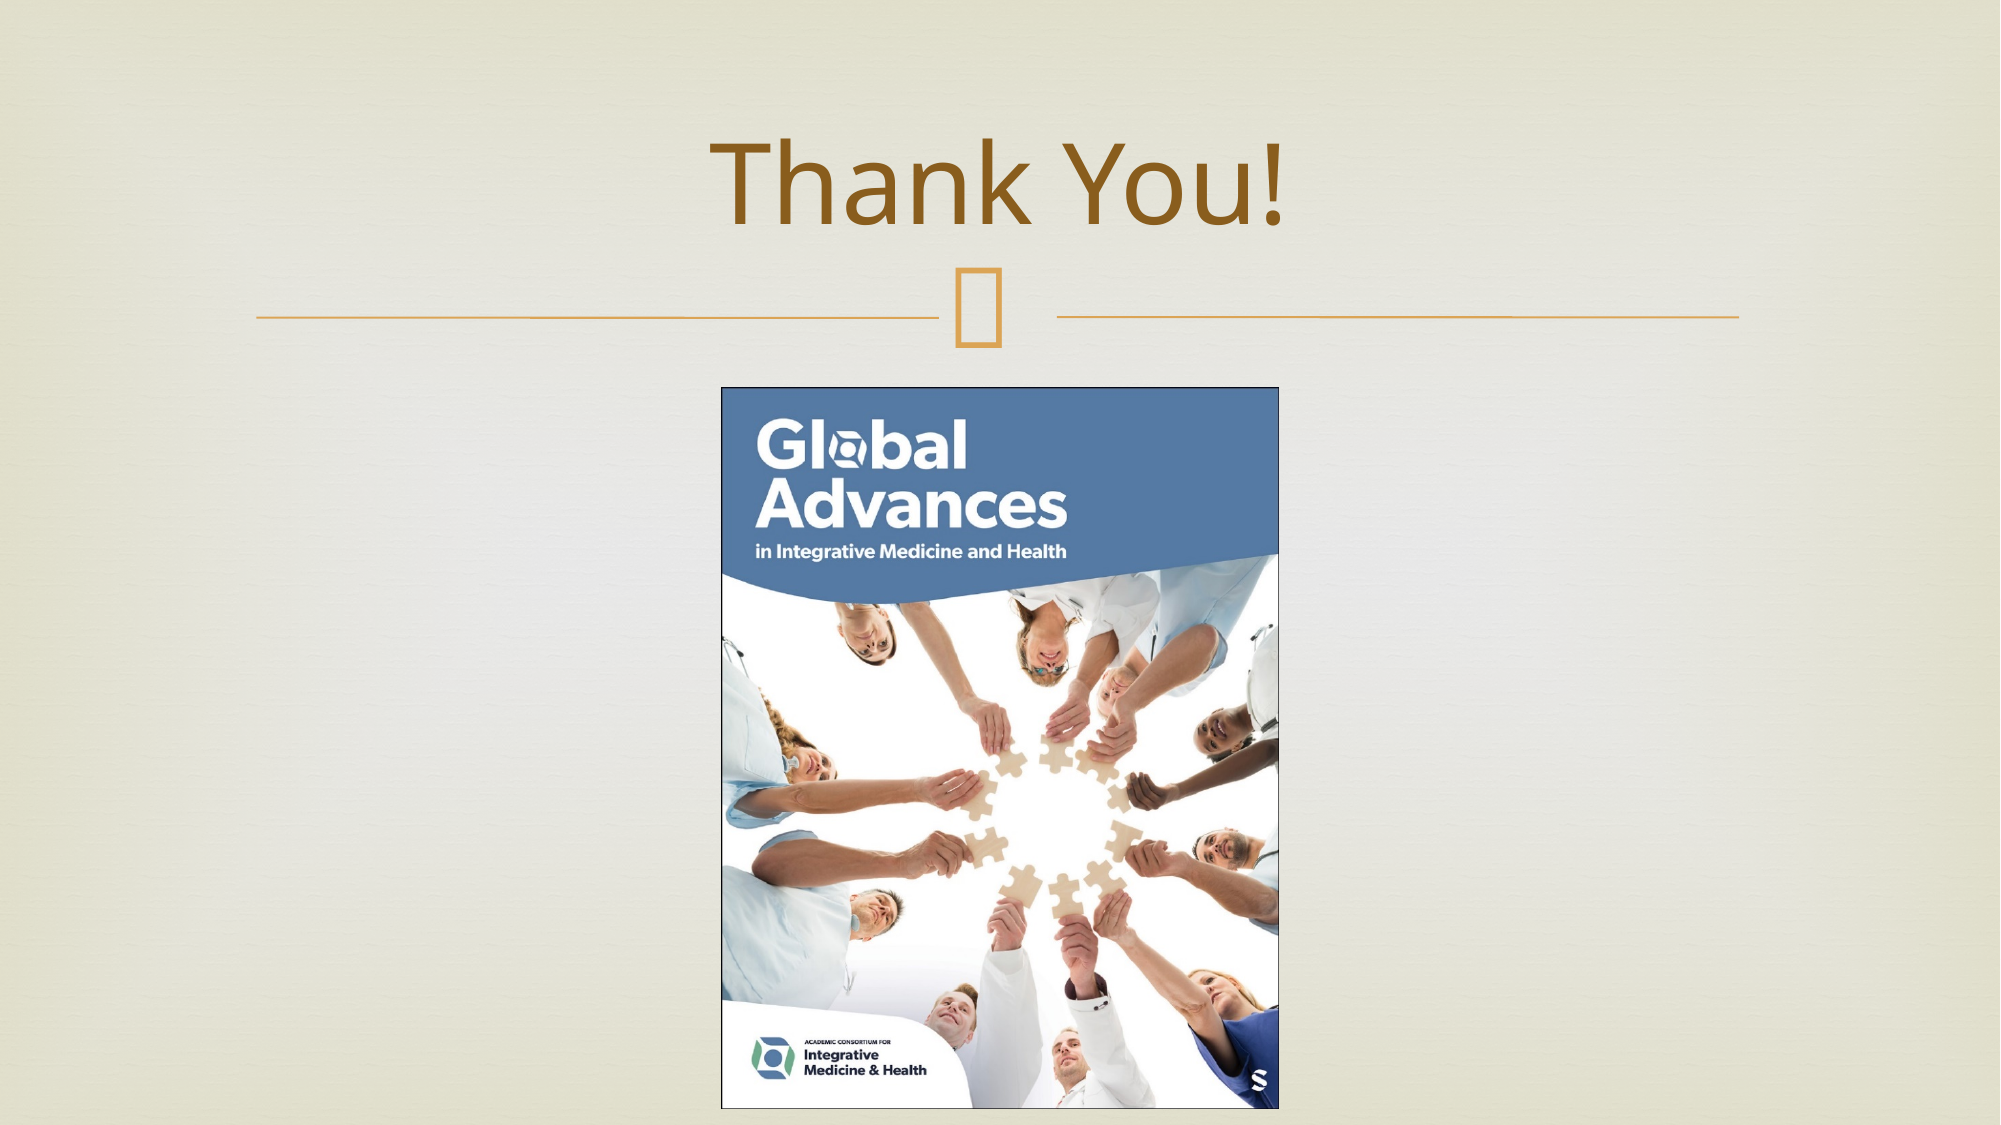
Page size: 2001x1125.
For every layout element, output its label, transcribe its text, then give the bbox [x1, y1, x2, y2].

picture [720, 386, 1279, 1110]
title Thank You! [150, 93, 1848, 267]
